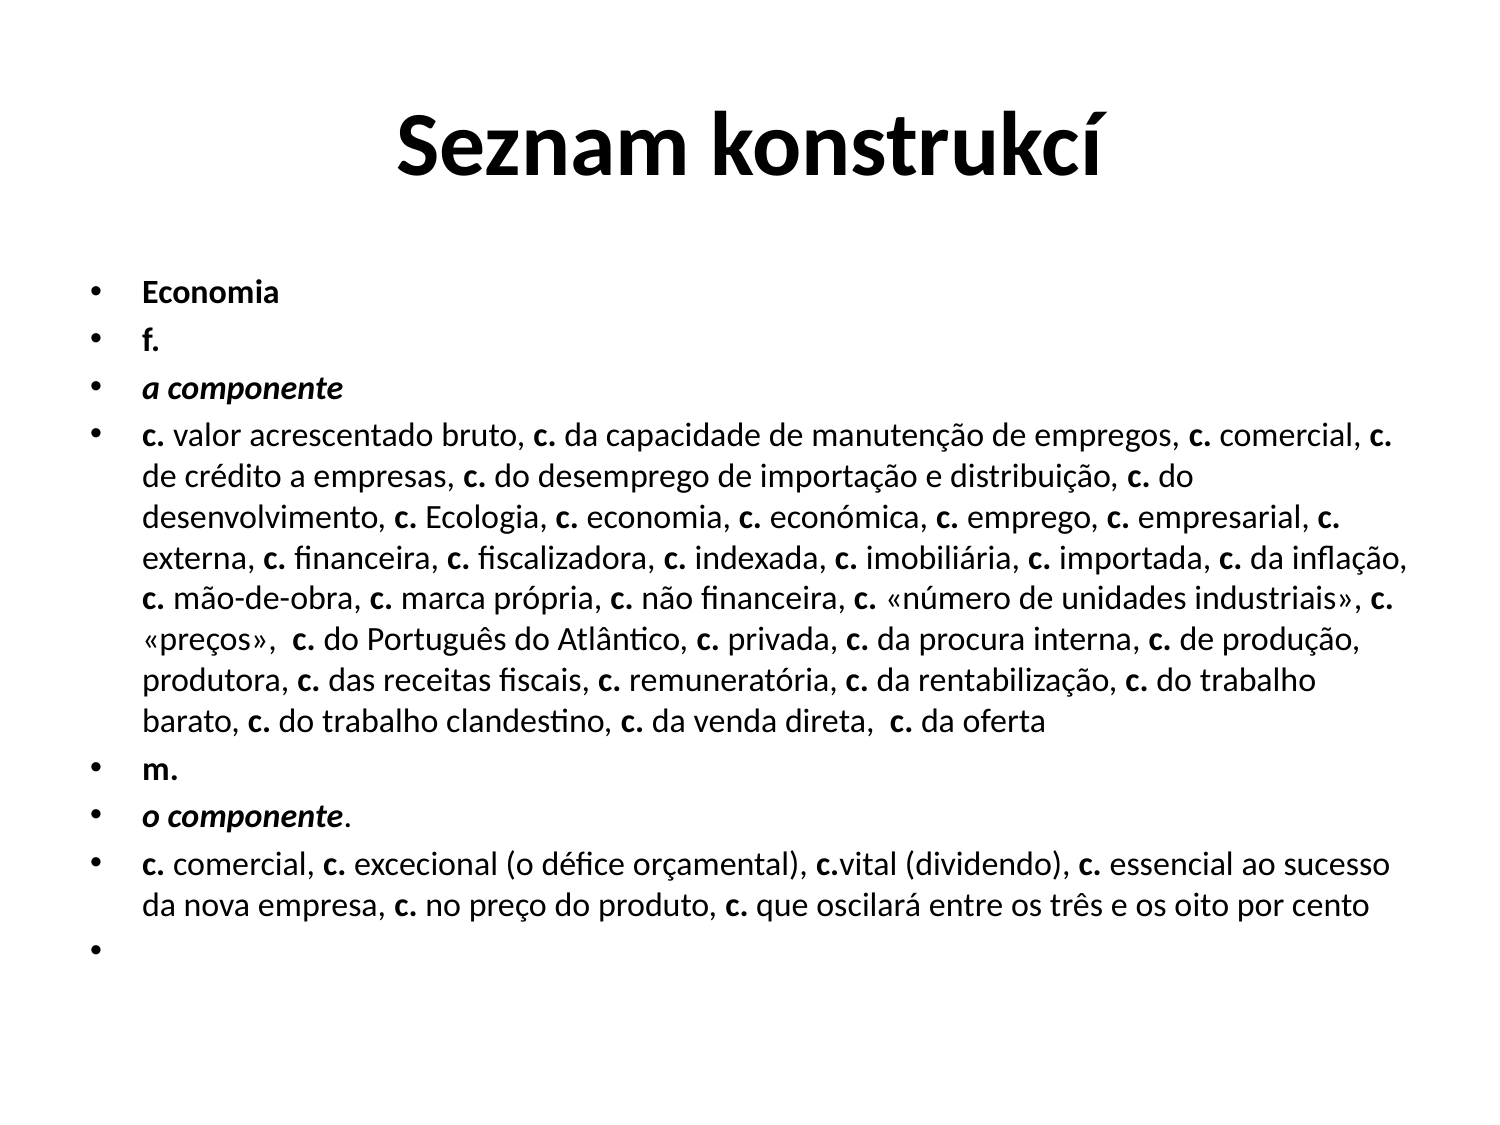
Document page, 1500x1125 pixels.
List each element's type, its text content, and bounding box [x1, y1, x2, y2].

title Seznam konstrukcí [75, 45, 1425, 233]
list Economia f. a componente c. valor acrescentado bruto, c. da capacidade de manutenção de empregos, c. comercial, c. de crédito a empresas, c. do desemprego de importação e distribuição, c. do desenvolvimento, c. Ecologia, c. economia, c. económica, c. emprego, c. empresarial, c. externa, c. financeira, c. fiscalizadora, c. indexada, c. imobiliária, c. importada, c. da inflação, c. mão-de-obra, c. marca própria, c. não financeira, c. «número de unidades industriais», c. «preços», c. do Português do Atlântico, c. privada, c. da procura interna, c. de produção, produtora, c. das receitas fiscais, c. remuneratória, c. da rentabilização, c. do trabalho barato, c. do trabalho clandestino, c. da venda direta, c. da oferta m. o componente. c. comercial, c. excecional (o défice orçamental), c.vital (dividendo), c. essencial ao sucesso da nova empresa, c. no preço do produto, c. que oscilará entre os três e os oito por cento [75, 262, 1425, 1005]
